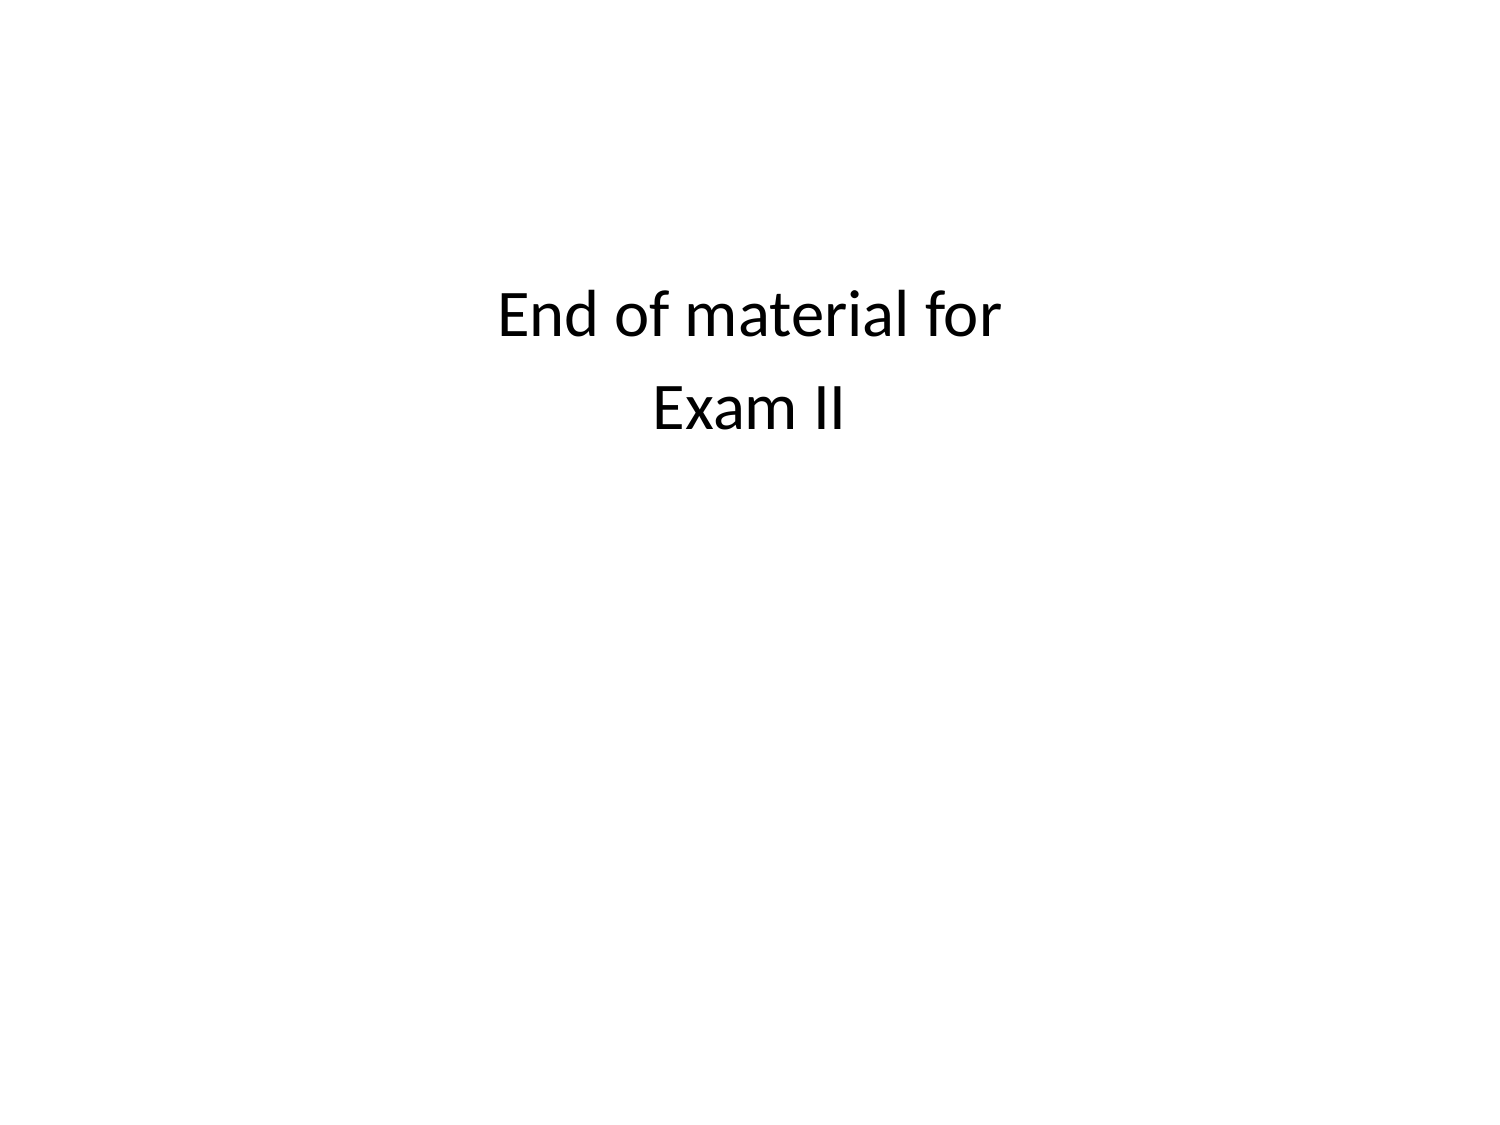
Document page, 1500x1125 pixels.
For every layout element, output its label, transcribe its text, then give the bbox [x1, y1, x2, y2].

list End of material for Exam II [75, 262, 1425, 1005]
